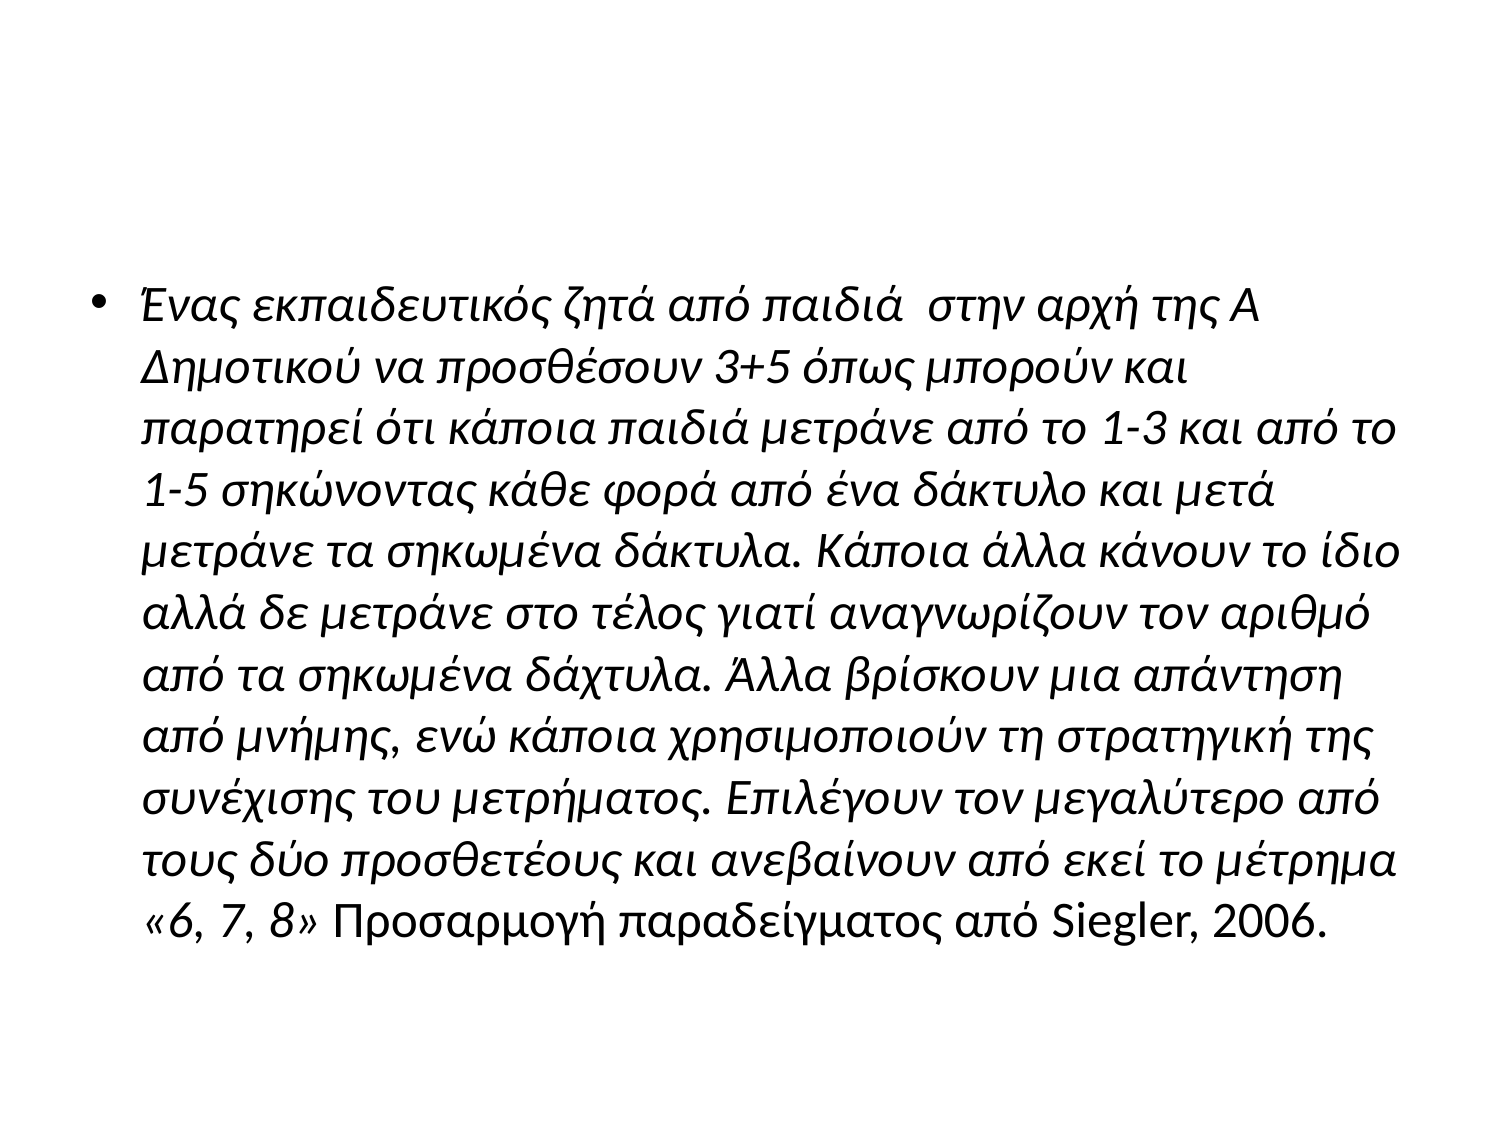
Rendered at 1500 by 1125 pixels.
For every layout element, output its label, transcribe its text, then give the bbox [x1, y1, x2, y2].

list Ένας εκπαιδευτικός ζητά από παιδιά στην αρχή της Α Δημοτικού να προσθέσουν 3+5 όπως μπορούν και παρατηρεί ότι κάποια παιδιά μετράνε από το 1-3 και από το 1-5 σηκώνοντας κάθε φορά από ένα δάκτυλο και μετά μετράνε τα σηκωμένα δάκτυλα. Κάποια άλλα κάνουν το ίδιο αλλά δε μετράνε στο τέλος γιατί αναγνωρίζουν τον αριθμό από τα σηκωμένα δάχτυλα. Άλλα βρίσκουν μια απάντηση από μνήμης, ενώ κάποια χρησιμοποιούν τη στρατηγική της συνέχισης του μετρήματος. Επιλέγουν τον μεγαλύτερο από τους δύο προσθετέους και ανεβαίνουν από εκεί το μέτρημα «6, 7, 8» Προσαρμογή παραδείγματος από Siegler, 2006. [75, 262, 1425, 1005]
